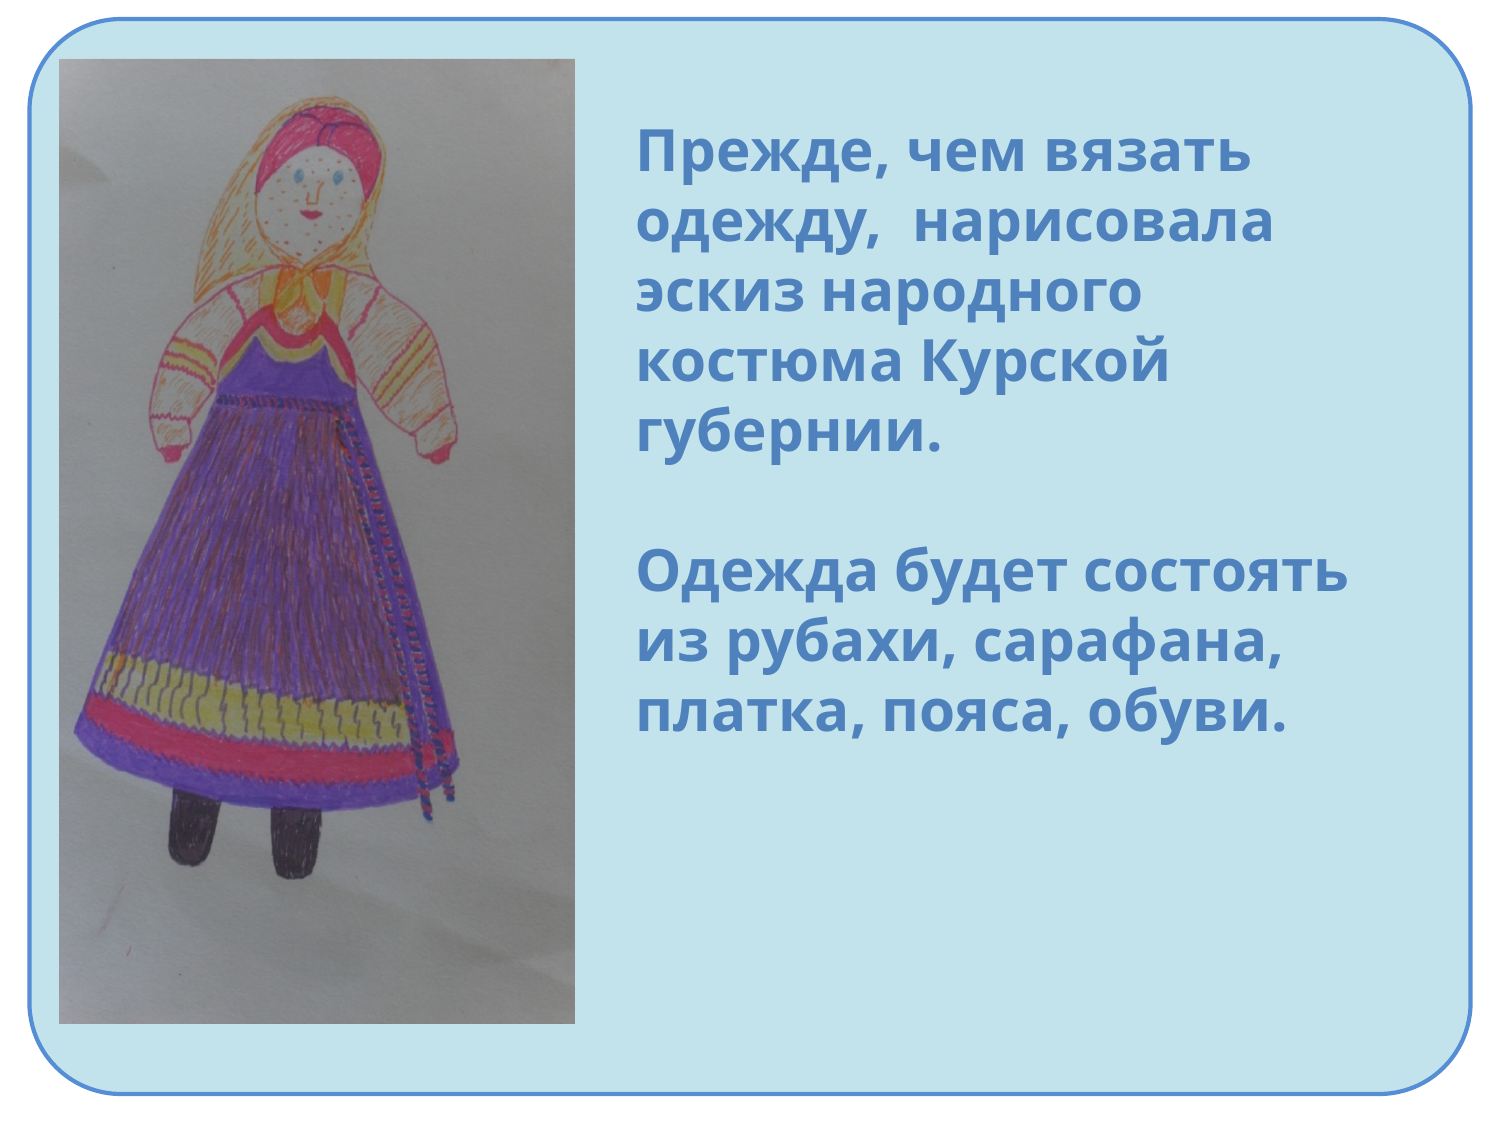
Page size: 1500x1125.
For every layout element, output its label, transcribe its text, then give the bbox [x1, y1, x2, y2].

text_box [27, 16, 1473, 1097]
text_box Прежде, чем вязать одежду, нарисовала эскиз народного костюма Курской губернии. Одежда будет состоять из рубахи, сарафана, платка, пояса, обуви. [621, 105, 1371, 1125]
picture [0, 60, 800, 1024]
